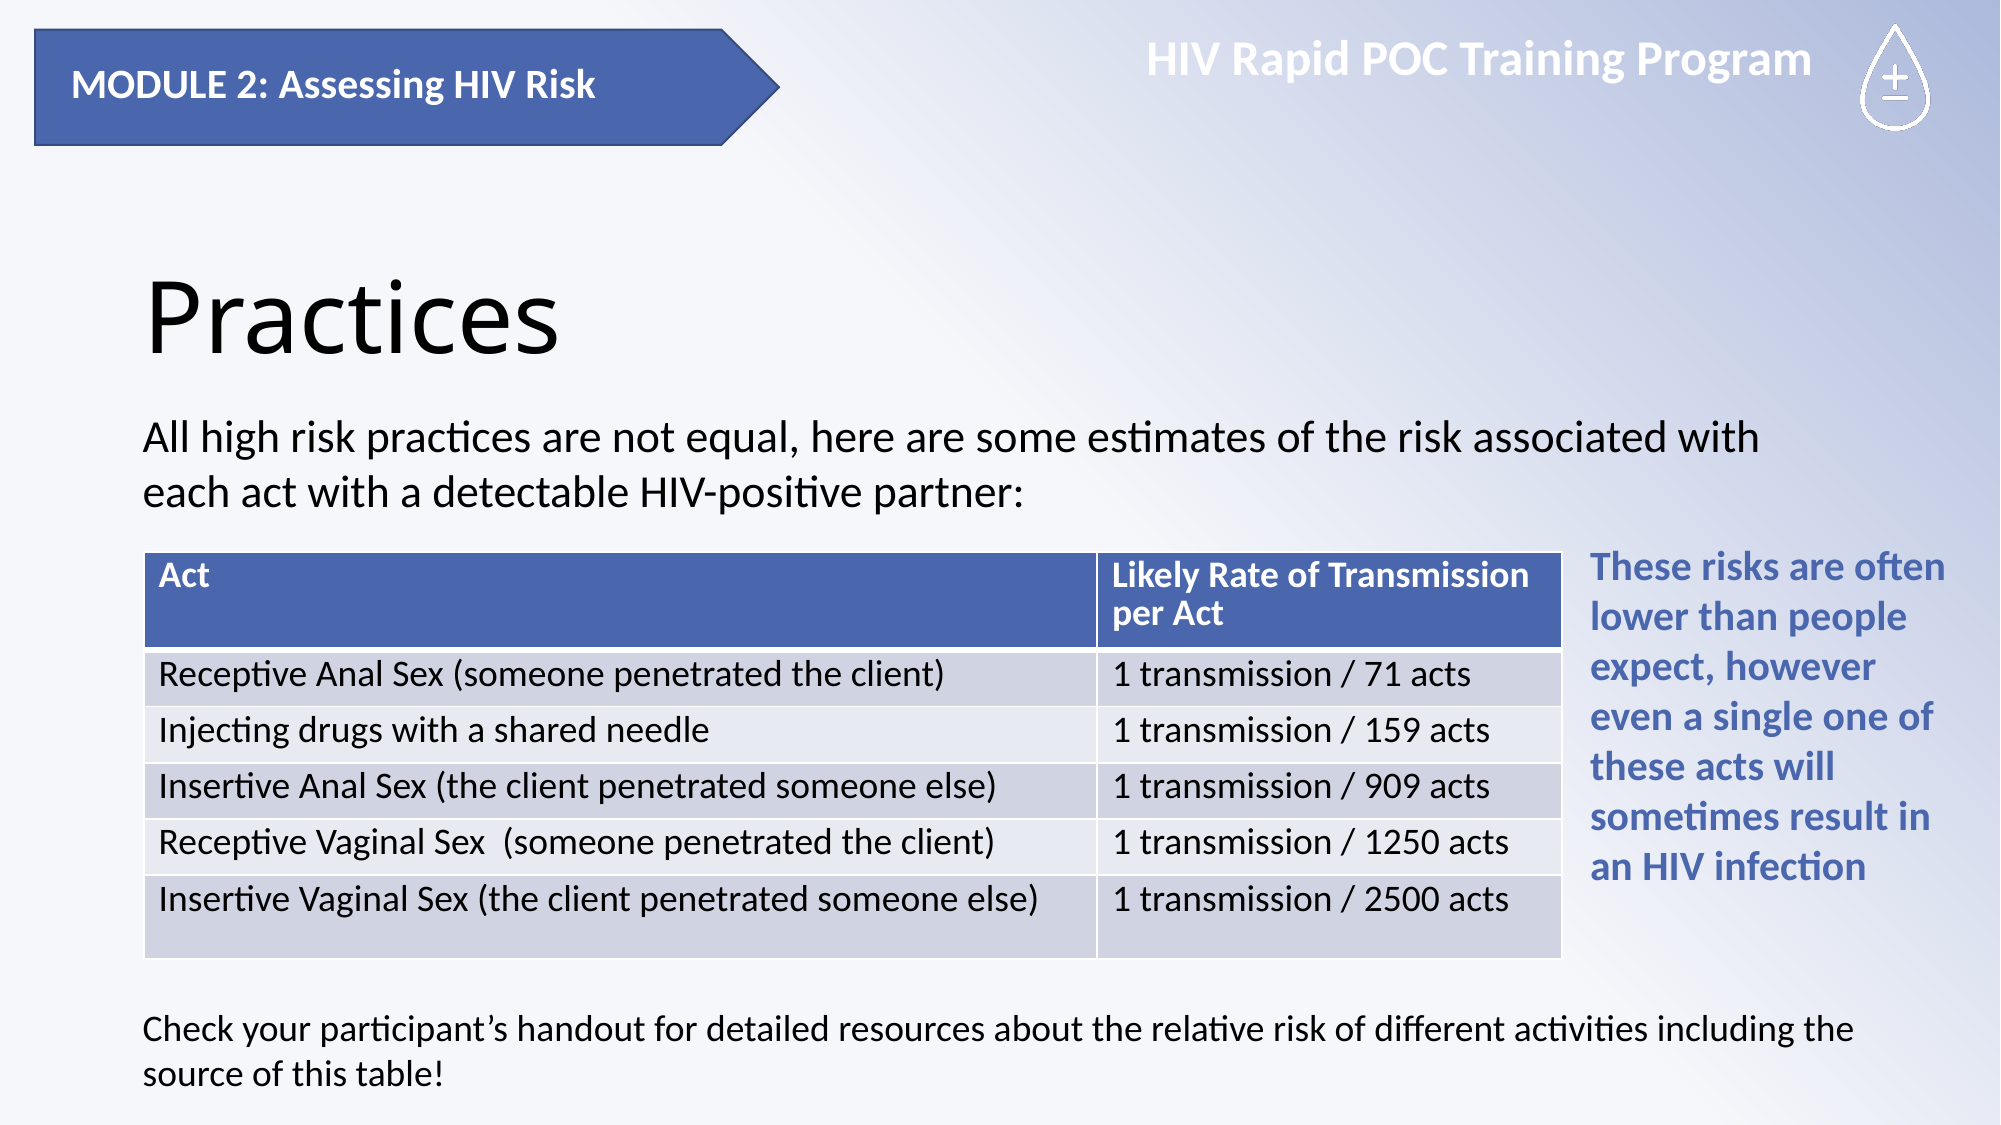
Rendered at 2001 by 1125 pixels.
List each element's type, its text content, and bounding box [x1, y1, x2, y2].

table_cell Receptive Anal Sex (someone penetrated the client) [145, 653, 1096, 706]
table_cell Receptive Vaginal Sex (someone penetrated the client) [145, 820, 1096, 874]
table_cell 1 transmission / 1250 acts [1098, 820, 1561, 874]
table_cell 1 transmission / 2500 acts [1098, 876, 1561, 958]
title Practices [128, 257, 1851, 383]
picture [1834, 16, 1956, 138]
table_cell 1 transmission / 159 acts [1098, 707, 1561, 762]
table_cell Injecting drugs with a shared needle [145, 707, 1096, 762]
table_header Act [145, 553, 1096, 647]
table_cell Insertive Vaginal Sex (the client penetrated someone else) [145, 876, 1096, 958]
table_cell 1 transmission / 71 acts [1098, 653, 1561, 706]
text_box Check your participant’s handout for detailed resources about the relative risk of different activities including the source of this table! [128, 997, 1898, 1102]
text_box [34, 28, 781, 146]
table_header Likely Rate of Transmission per Act [1098, 553, 1561, 647]
table_cell 1 transmission / 909 acts [1098, 764, 1561, 818]
text_box MODULE 2: Assessing HIV Risk [56, 49, 750, 114]
table_cell Insertive Anal Sex (the client penetrated someone else) [145, 764, 1096, 818]
text_box These risks are often lower than people expect, however even a single one of these acts will sometimes result in an HIV infection [1575, 531, 1964, 897]
subtitle All high risk practices are not equal, here are some estimates of the risk associated with each act with a detectable HIV-positive partner: [127, 398, 1817, 955]
